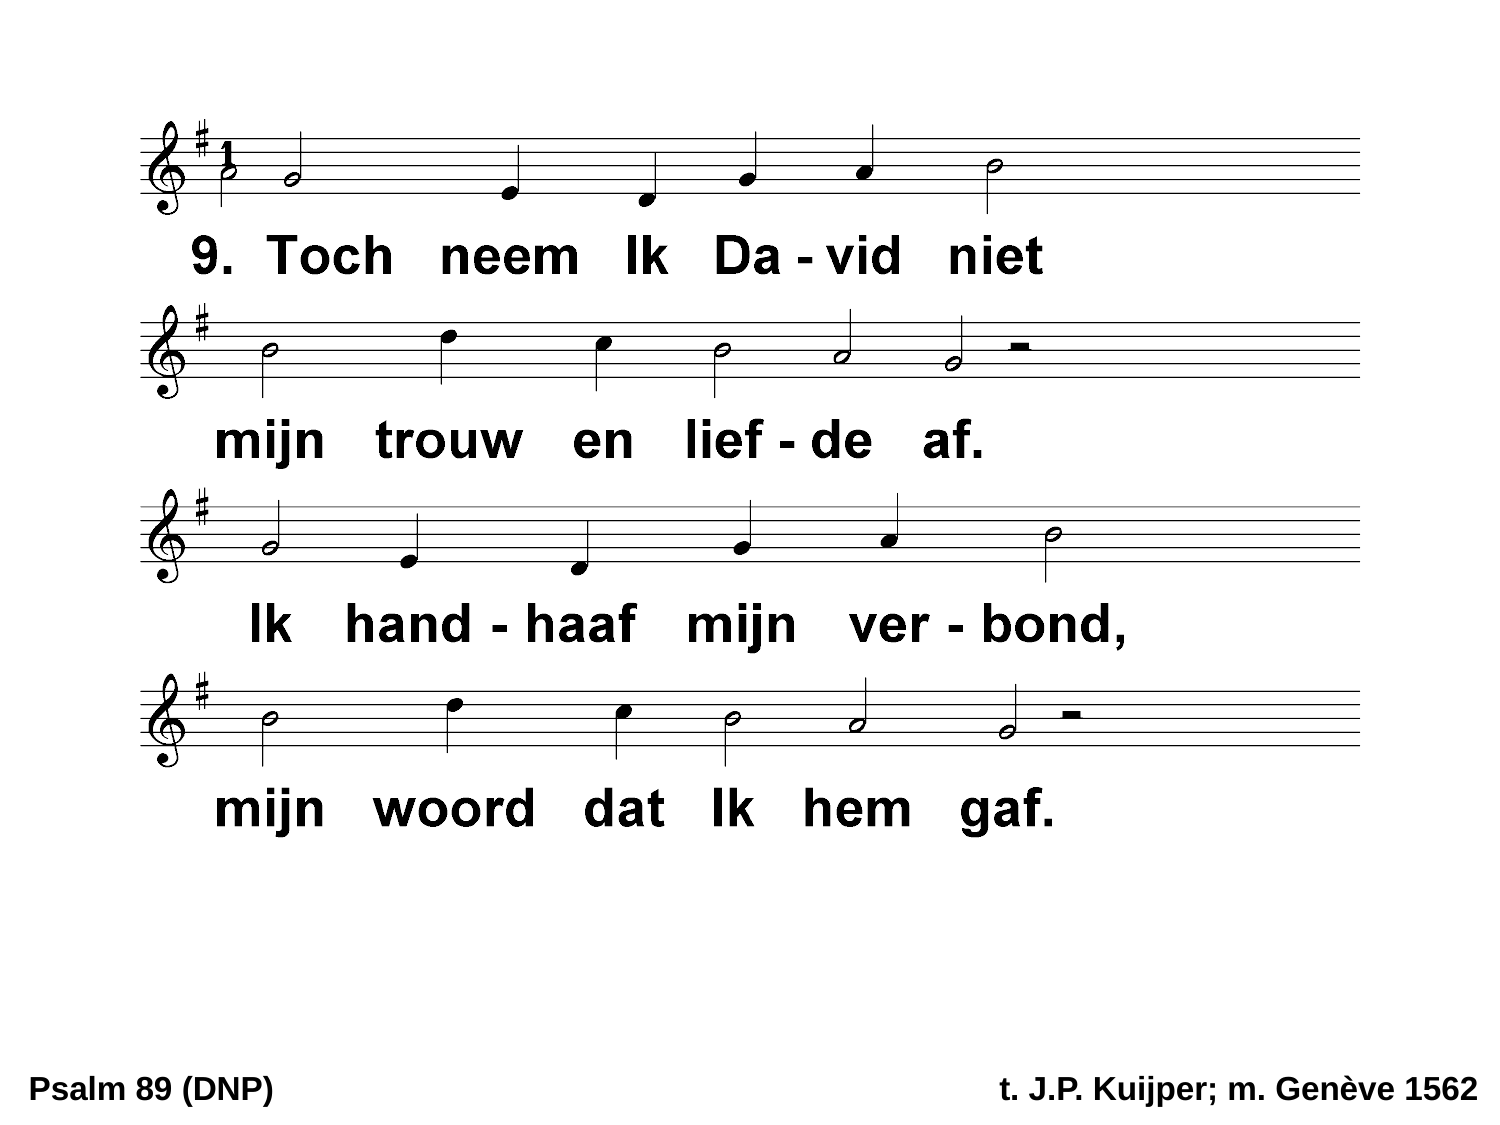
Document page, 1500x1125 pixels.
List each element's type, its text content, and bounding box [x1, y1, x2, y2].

picture [124, 103, 1376, 852]
text_box Psalm 89 (DNP) t. J.P. Kuijper; m. Genève 1562 [13, 1059, 1495, 1115]
